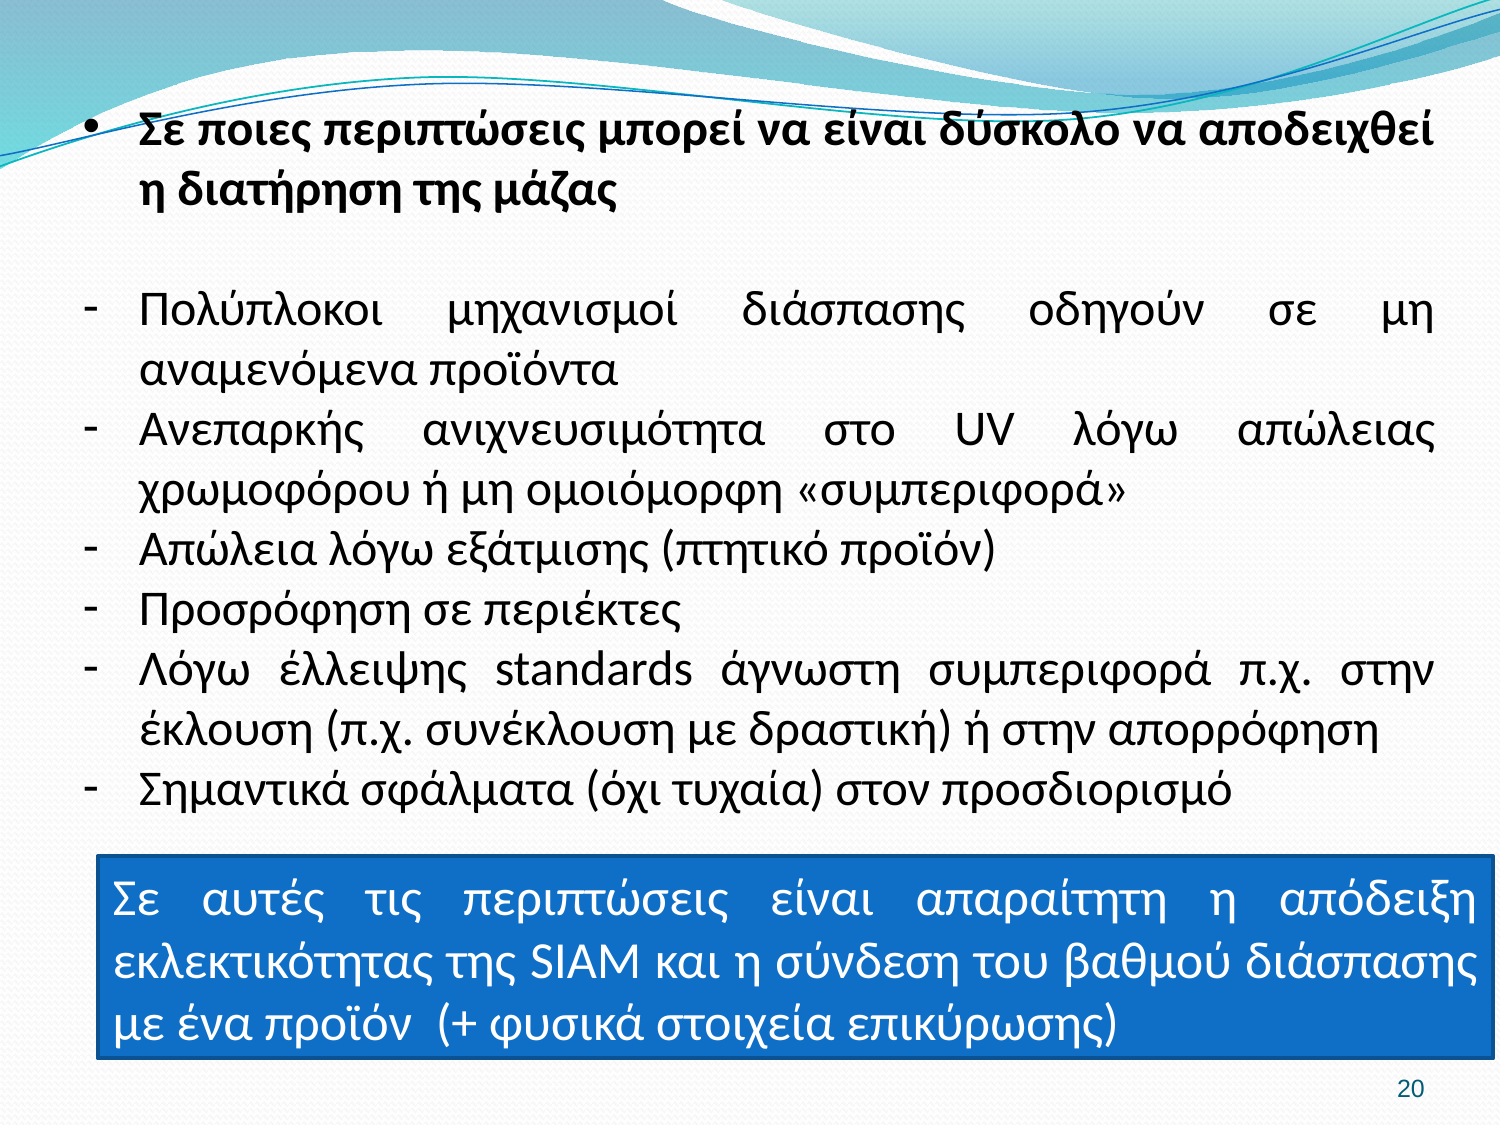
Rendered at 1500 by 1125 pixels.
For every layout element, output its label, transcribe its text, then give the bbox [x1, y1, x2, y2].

text_box Σε αυτές τις περιπτώσεις είναι απαραίτητη η απόδειξη εκλεκτικότητας της SIAM και η σύνδεση του βαθμού διάσπασης με ένα προϊόν (+ φυσικά στοιχεία επικύρωσης) [96, 854, 1495, 1060]
slide_number 20 [1299, 1063, 1425, 1103]
text_box Σε ποιες περιπτώσεις μπορεί να είναι δύσκολο να αποδειχθεί η διατήρηση της μάζας Πολύπλοκοι μηχανισμοί διάσπασης οδηγούν σε μη αναμενόμενα προϊόντα Ανεπαρκής ανιχνευσιμότητα στο UV λόγω απώλειας χρωμοφόρου ή μη ομοιόμορφη «συμπεριφορά» Απώλεια λόγω εξάτμισης (πτητικό προϊόν) Προσρόφηση σε περιέκτες Λόγω έλλειψης standards άγνωστη συμπεριφορά π.χ. στην έκλουση (π.χ. συνέκλουση με δραστική) ή στην απορρόφηση Σημαντικά σφάλματα (όχι τυχαία) στον προσδιορισμό [67, 88, 1450, 1063]
